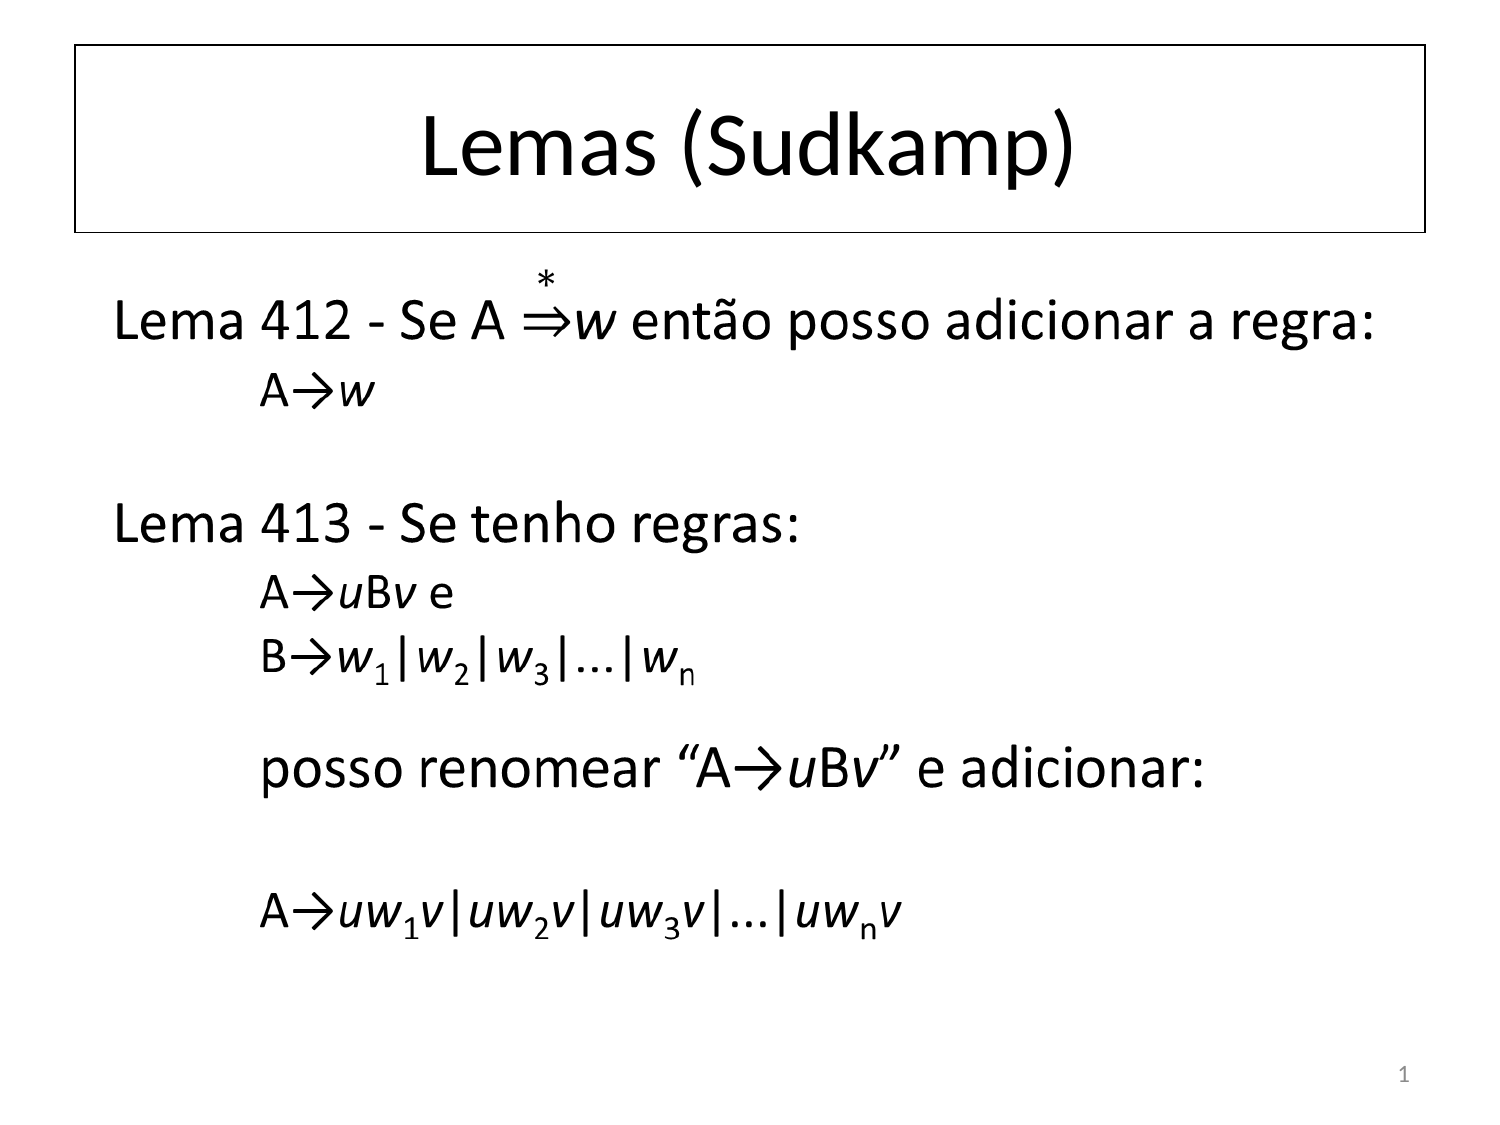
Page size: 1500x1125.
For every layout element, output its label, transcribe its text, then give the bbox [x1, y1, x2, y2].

list [74, 262, 1426, 1006]
title Lemas (Sudkamp) [74, 44, 1426, 233]
slide_number 1 [1074, 1042, 1425, 1103]
